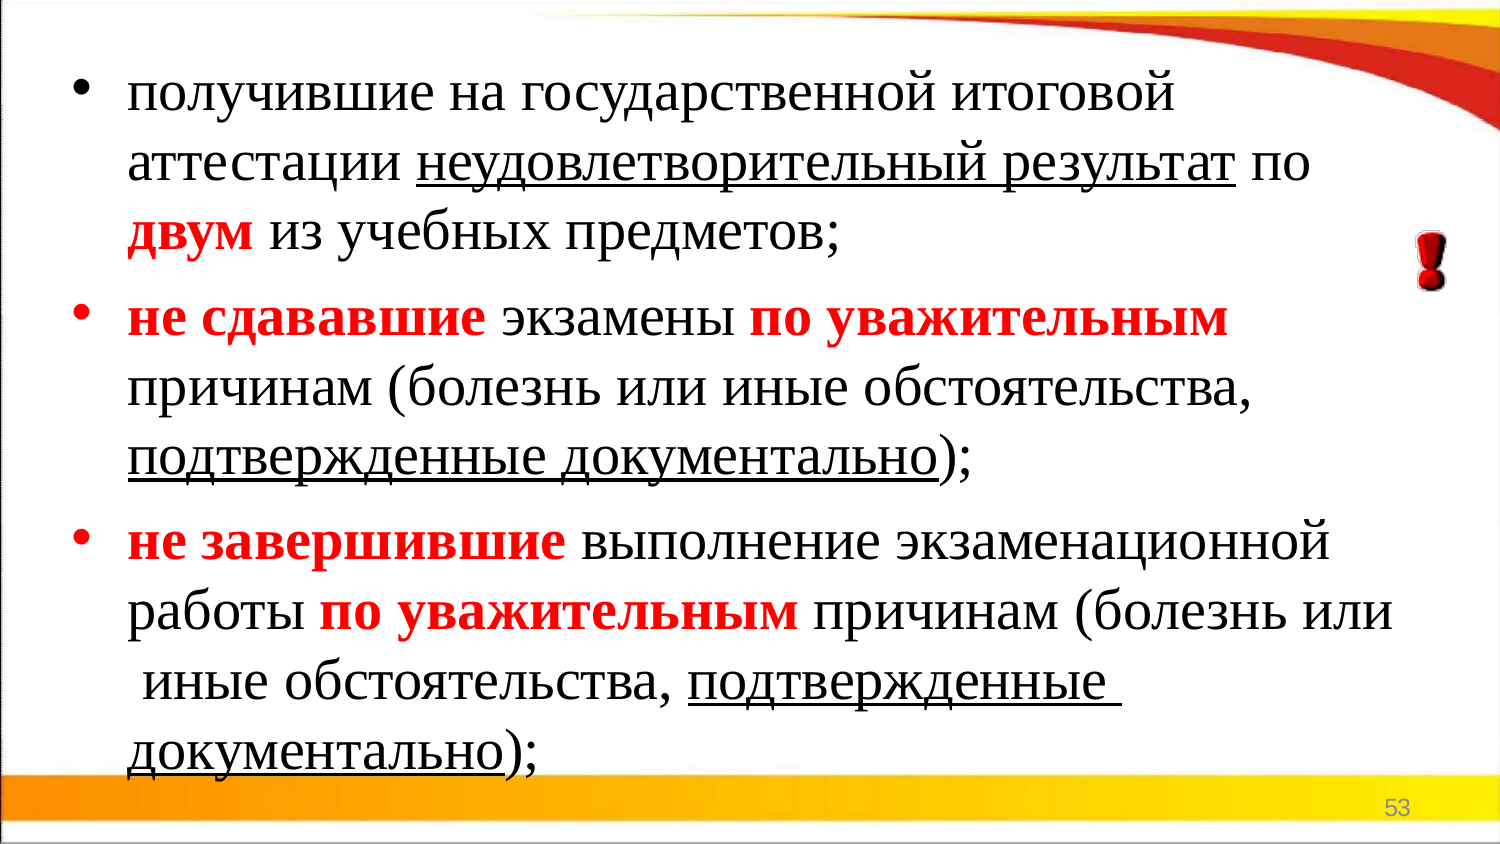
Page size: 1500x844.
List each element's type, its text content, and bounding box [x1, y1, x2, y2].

picture [0, 0, 1500, 844]
text_box [1400, 127, 1464, 316]
text_box 53 [1382, 789, 1412, 822]
text_box получившие на государственной итоговой аттестации неудовлетворительный результат по двум из учебных предметов; не сдававшие экзамены по уважительным причинам (болезнь или иные обстоятельства, подтвержденные документально); не завершившие выполнение экзаменационной работы по уважительным причинам (болезнь или иные обстоятельства, подтвержденные документально); [69, 49, 1398, 782]
